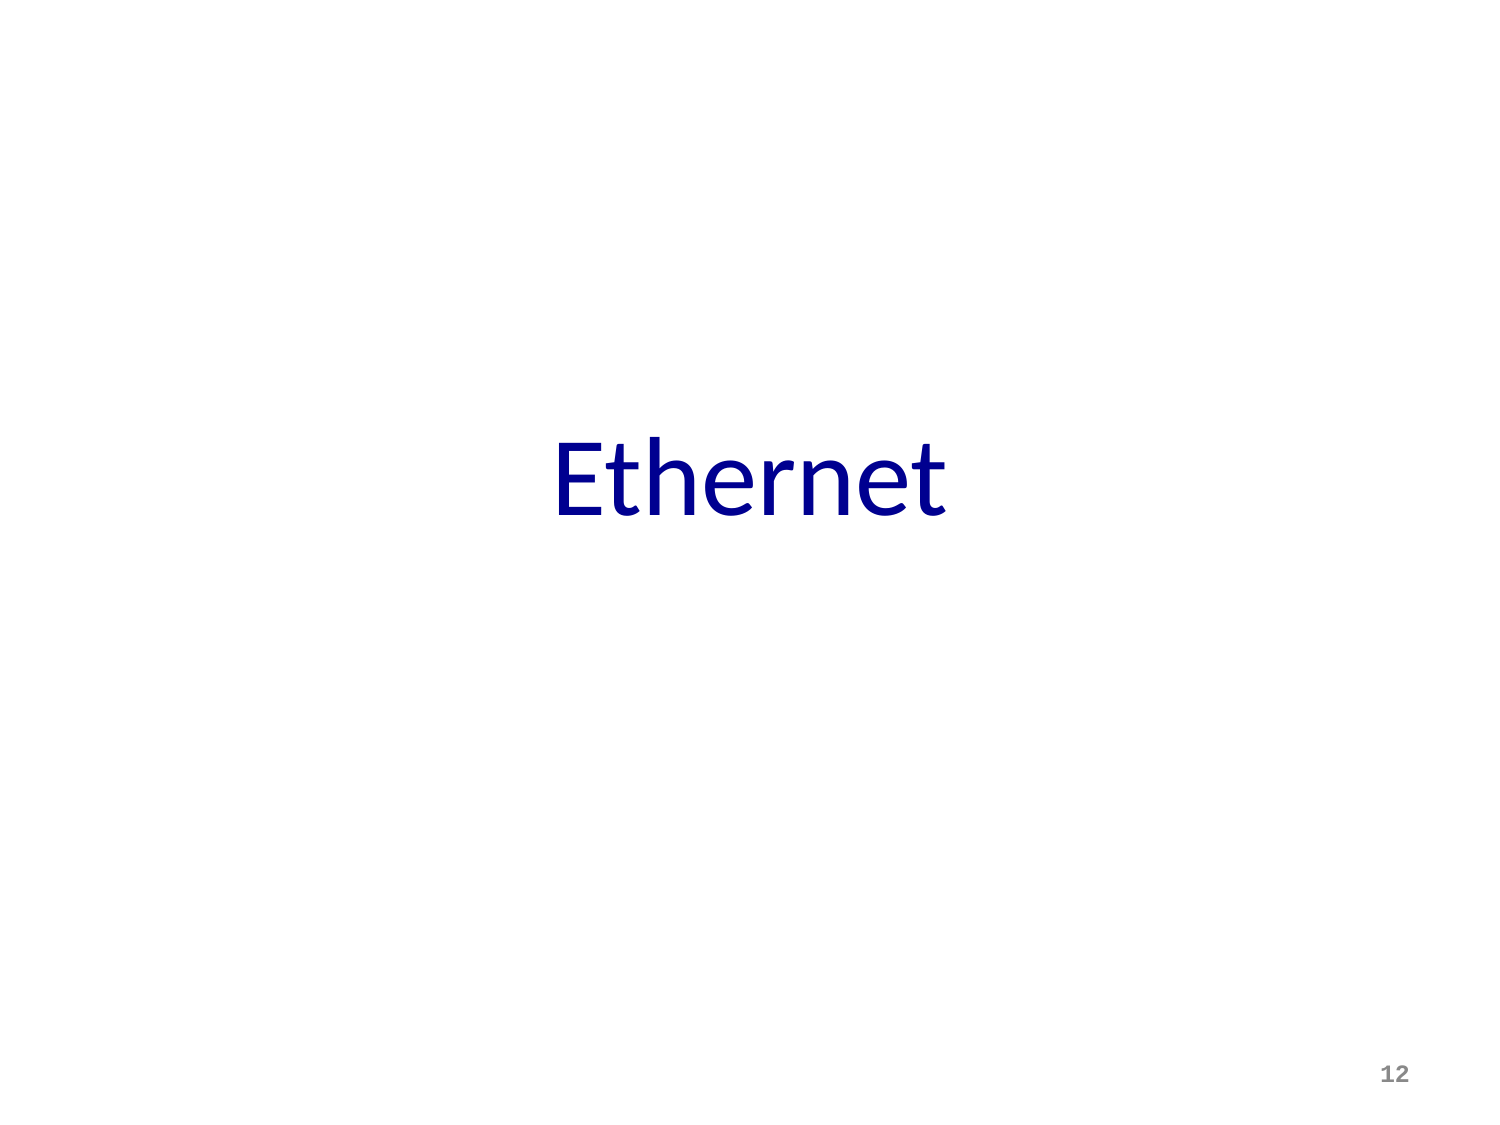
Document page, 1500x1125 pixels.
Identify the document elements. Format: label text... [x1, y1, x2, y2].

slide_number 12 [1074, 1042, 1425, 1103]
title Ethernet [112, 349, 1388, 591]
